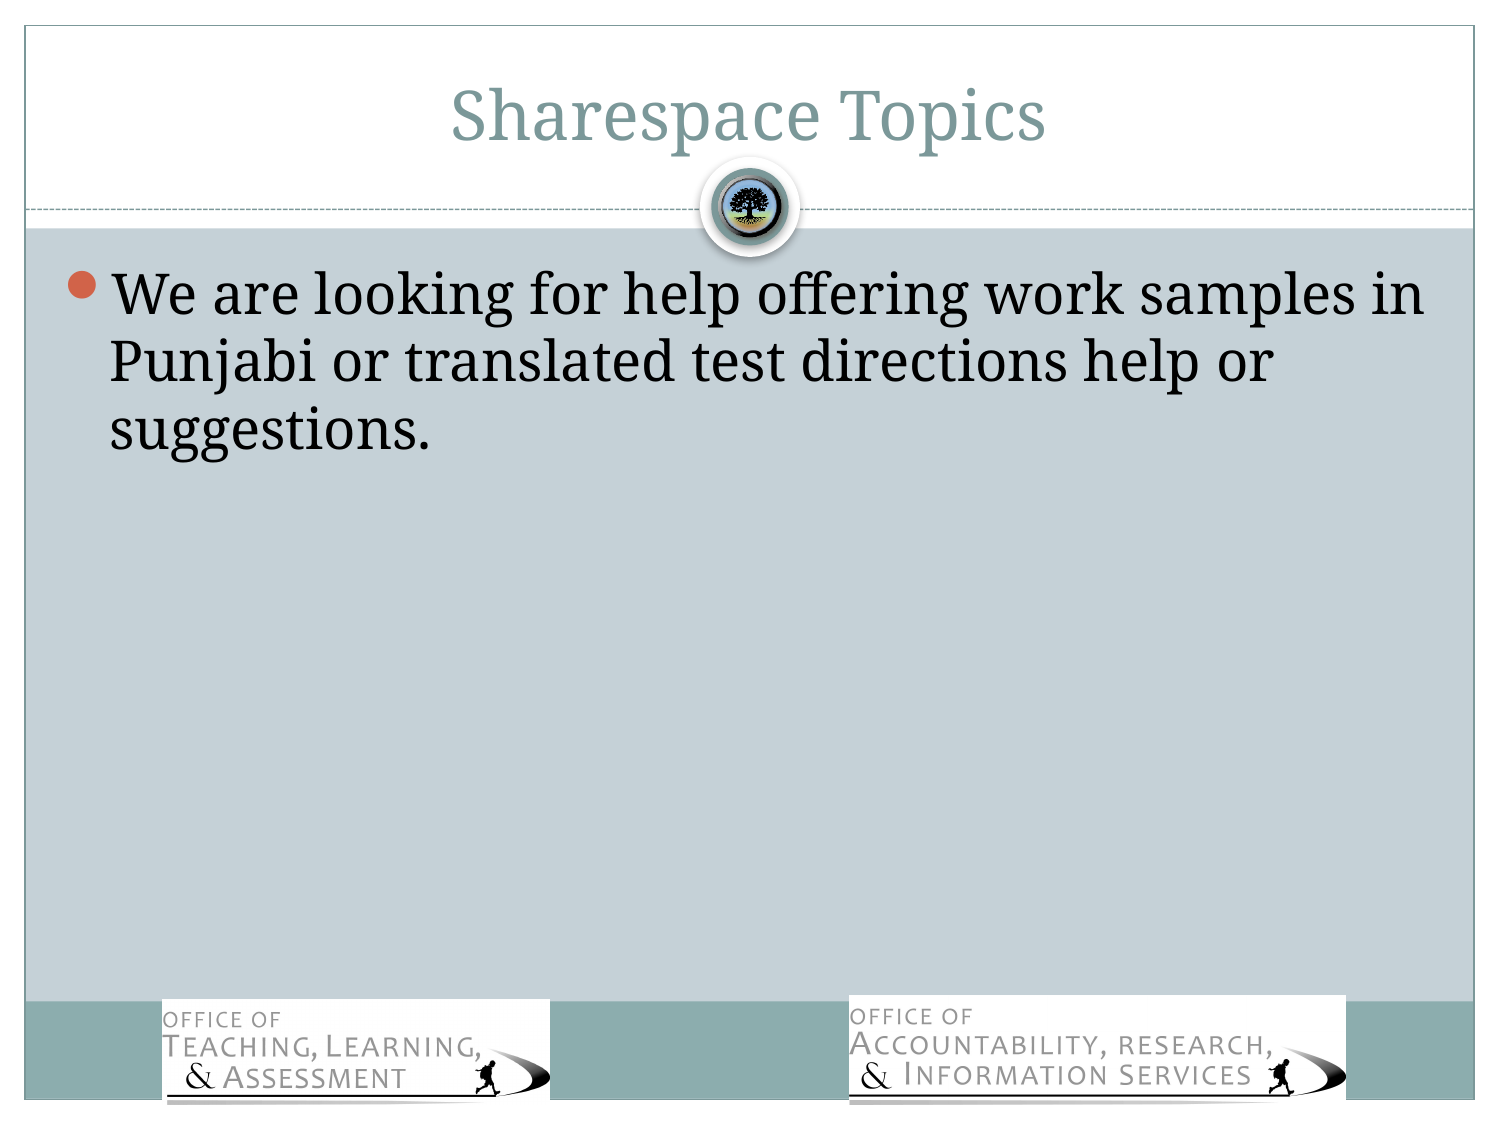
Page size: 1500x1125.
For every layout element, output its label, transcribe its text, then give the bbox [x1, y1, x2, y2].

picture [715, 172, 788, 244]
picture [849, 1001, 1346, 1105]
picture [162, 1001, 550, 1105]
title Sharespace Topics [49, 37, 1450, 162]
list We are looking for help offering work samples in Punjabi or translated test directions help or suggestions. [49, 250, 1445, 1001]
